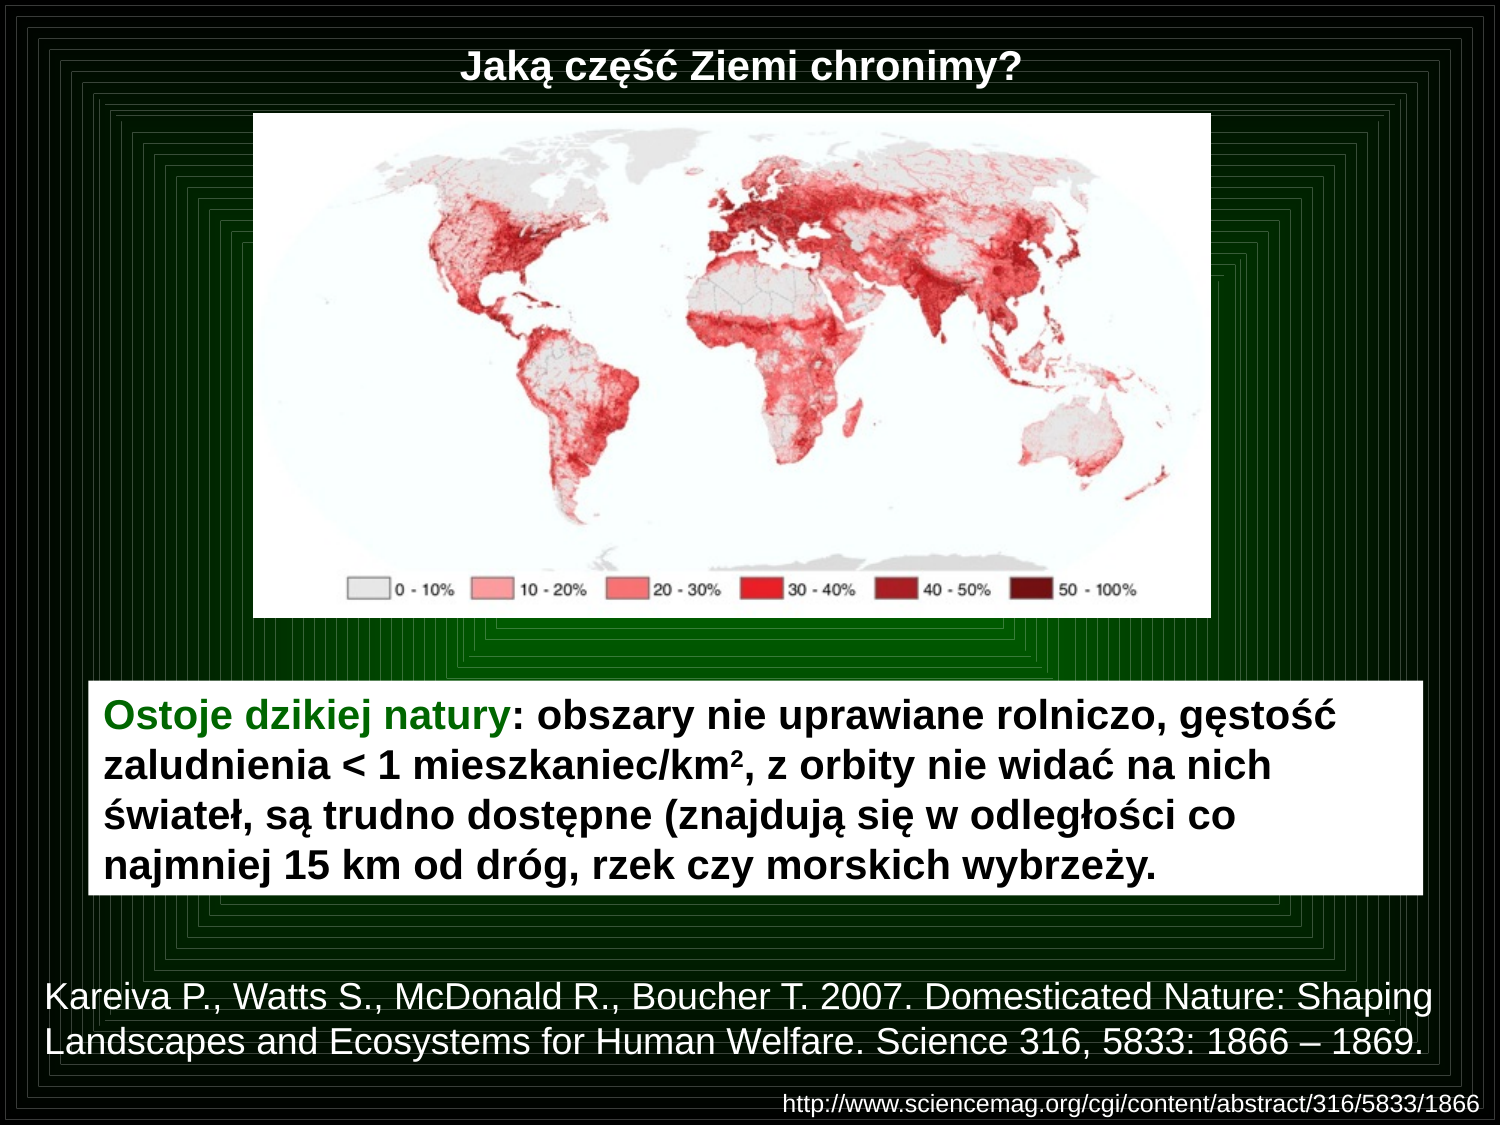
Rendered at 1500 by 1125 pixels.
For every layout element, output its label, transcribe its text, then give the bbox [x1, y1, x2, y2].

picture [253, 113, 1211, 618]
text_box Kareiva P., Watts S., McDonald R., Boucher T. 2007. Domesticated Nature: Shaping Landscapes and Ecosystems for Human Welfare. Science 316, 5833: 1866 – 1869. [29, 964, 1465, 1069]
text_box http://www.sciencemag.org/cgi/content/abstract/316/5833/1866 [767, 1079, 1500, 1125]
text_box Jaką część Ziemi chronimy? [445, 30, 1050, 96]
text_box Ostoje dzikiej natury: obszary nie uprawiane rolniczo, gęstość zaludnienia < 1 mieszkaniec/km2, z orbity nie widać na nich świateł, są trudno dostępne (znajdują się w odległości co najmniej 15 km od dróg, rzek czy morskich wybrzeży. [88, 680, 1424, 896]
